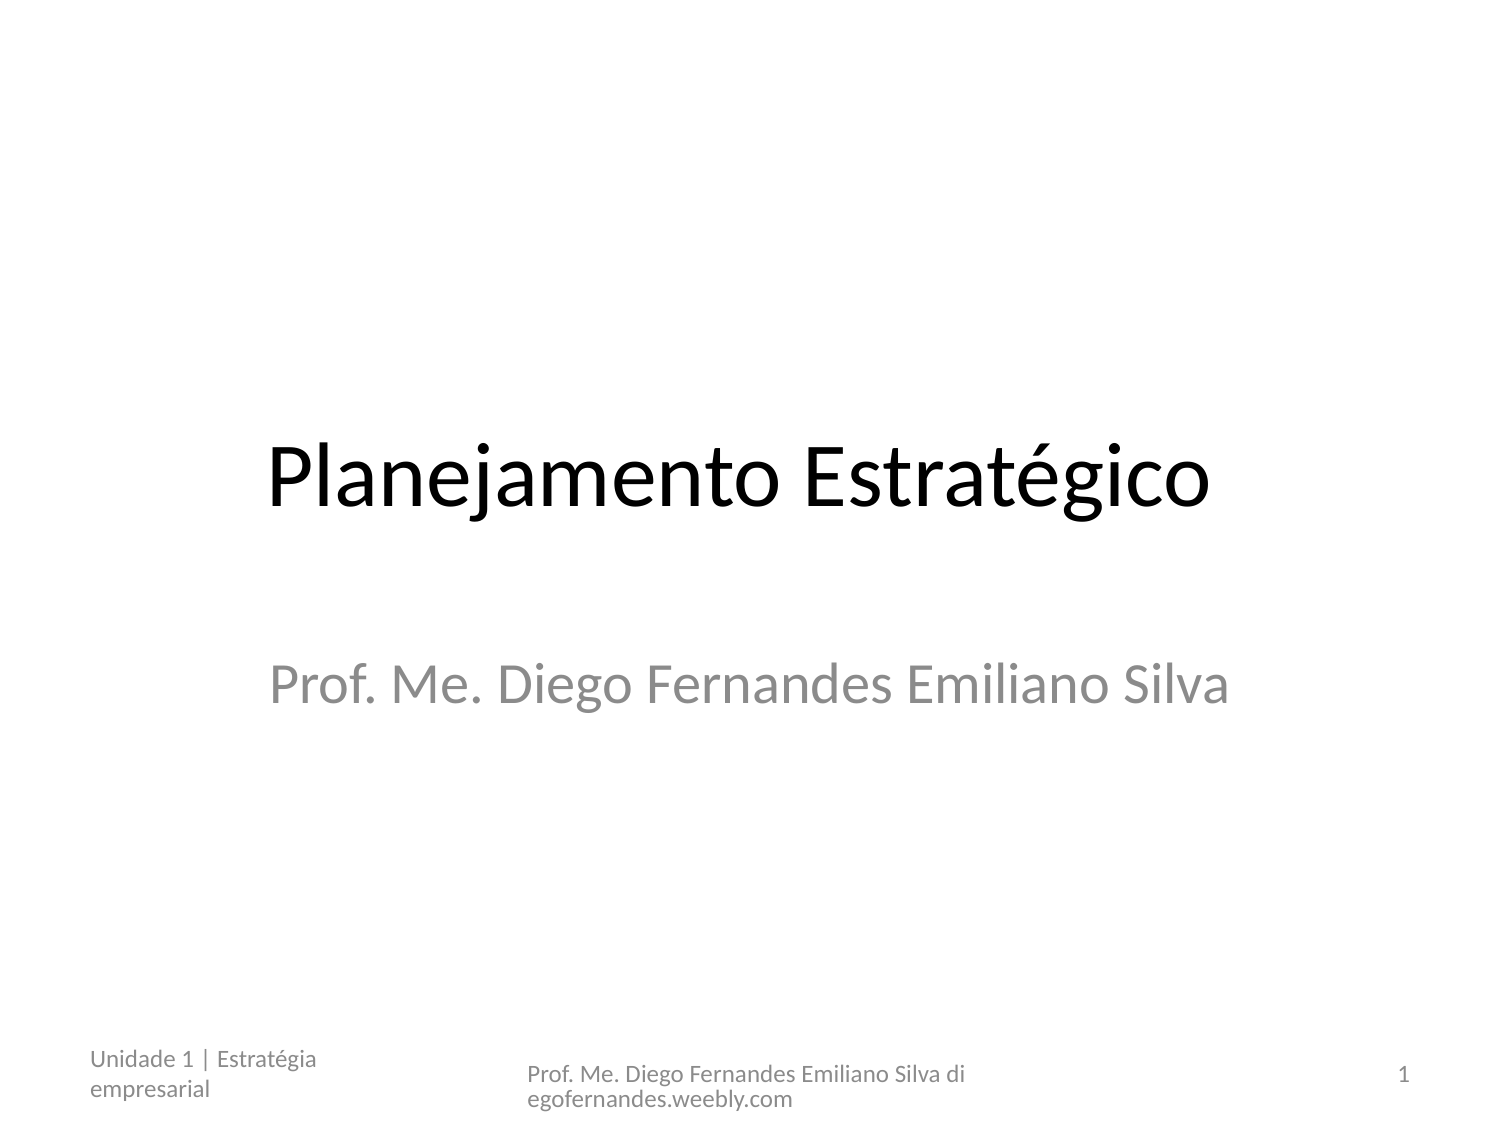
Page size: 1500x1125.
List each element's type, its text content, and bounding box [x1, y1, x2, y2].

subtitle Prof. Me. Diego Fernandes Emiliano Silva [225, 637, 1275, 925]
slide_number 1 [1074, 1042, 1425, 1103]
slide_number Unidade 1 | Estratégia empresarial [75, 1042, 425, 1103]
title Planejamento Estratégico [112, 349, 1388, 591]
footer Prof. Me. Diego Fernandes Emiliano Silva diegofernandes.weebly.com [512, 1042, 988, 1103]
